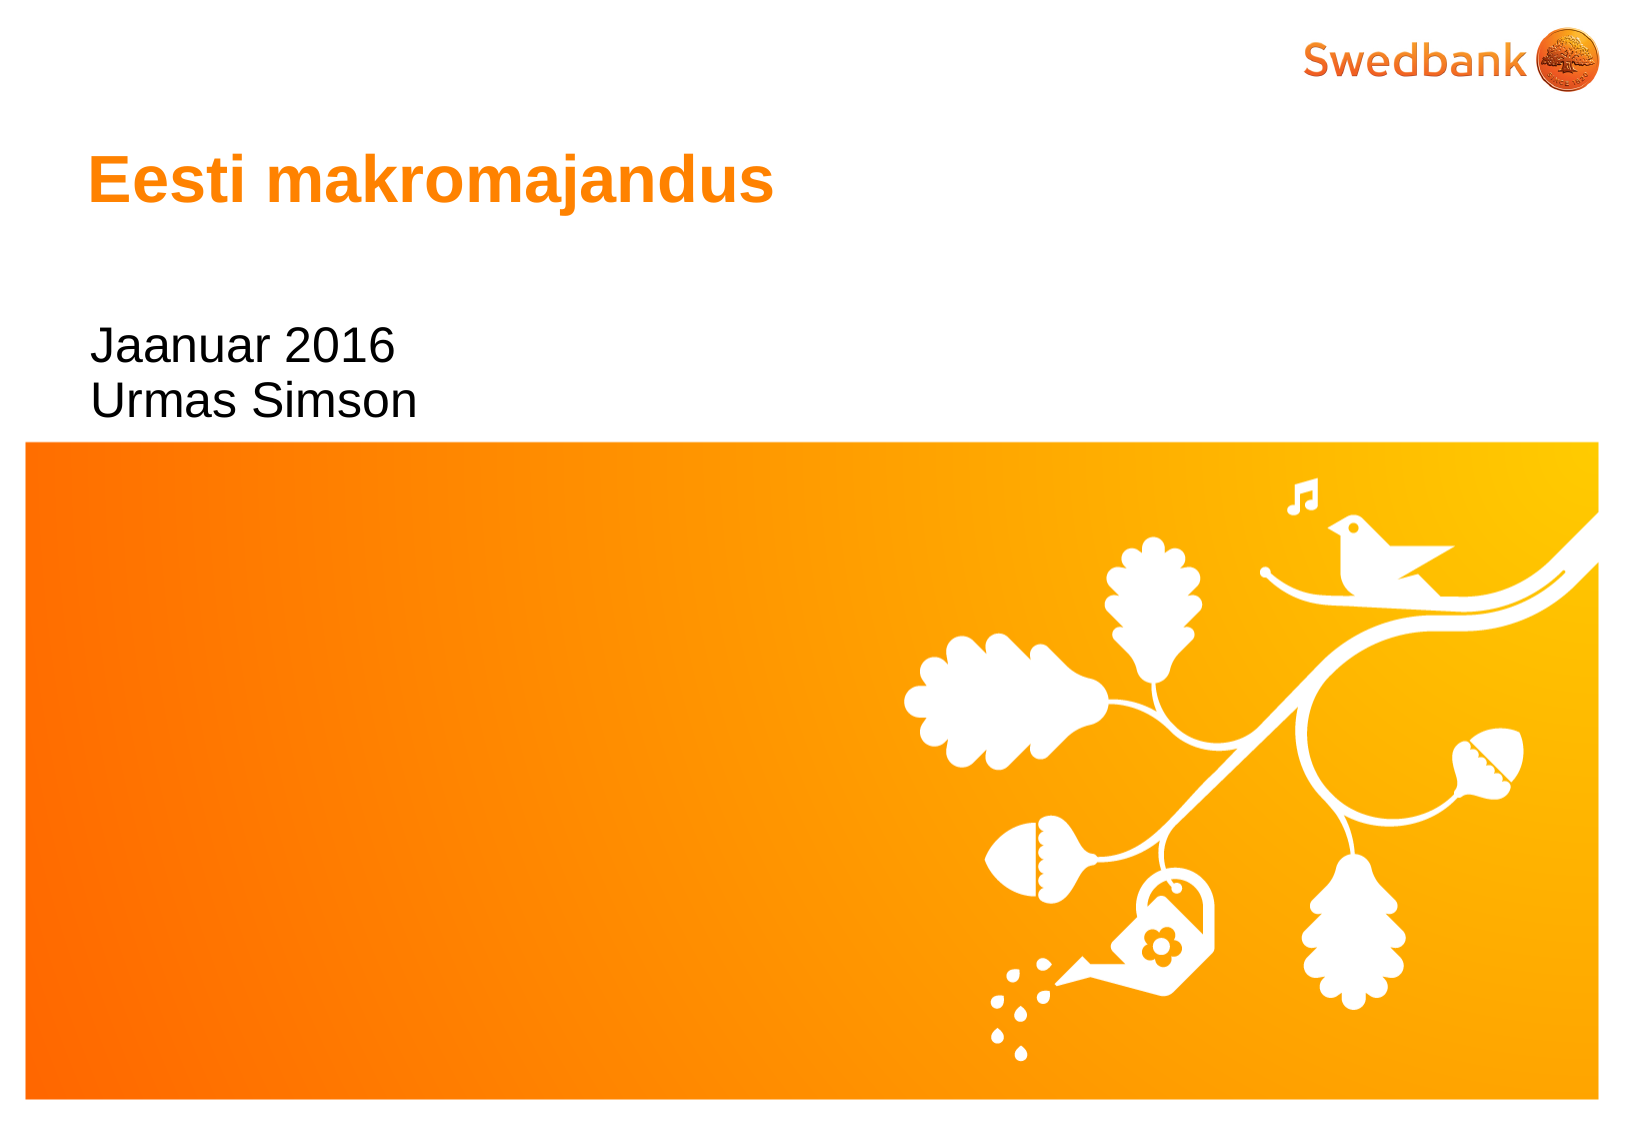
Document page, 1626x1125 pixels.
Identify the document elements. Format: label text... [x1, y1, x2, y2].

subtitle Jaanuar 2016 Urmas Simson [90, 265, 1306, 434]
picture [0, 0, 1612, 1125]
title Eesti makromajandus [87, 100, 1306, 281]
